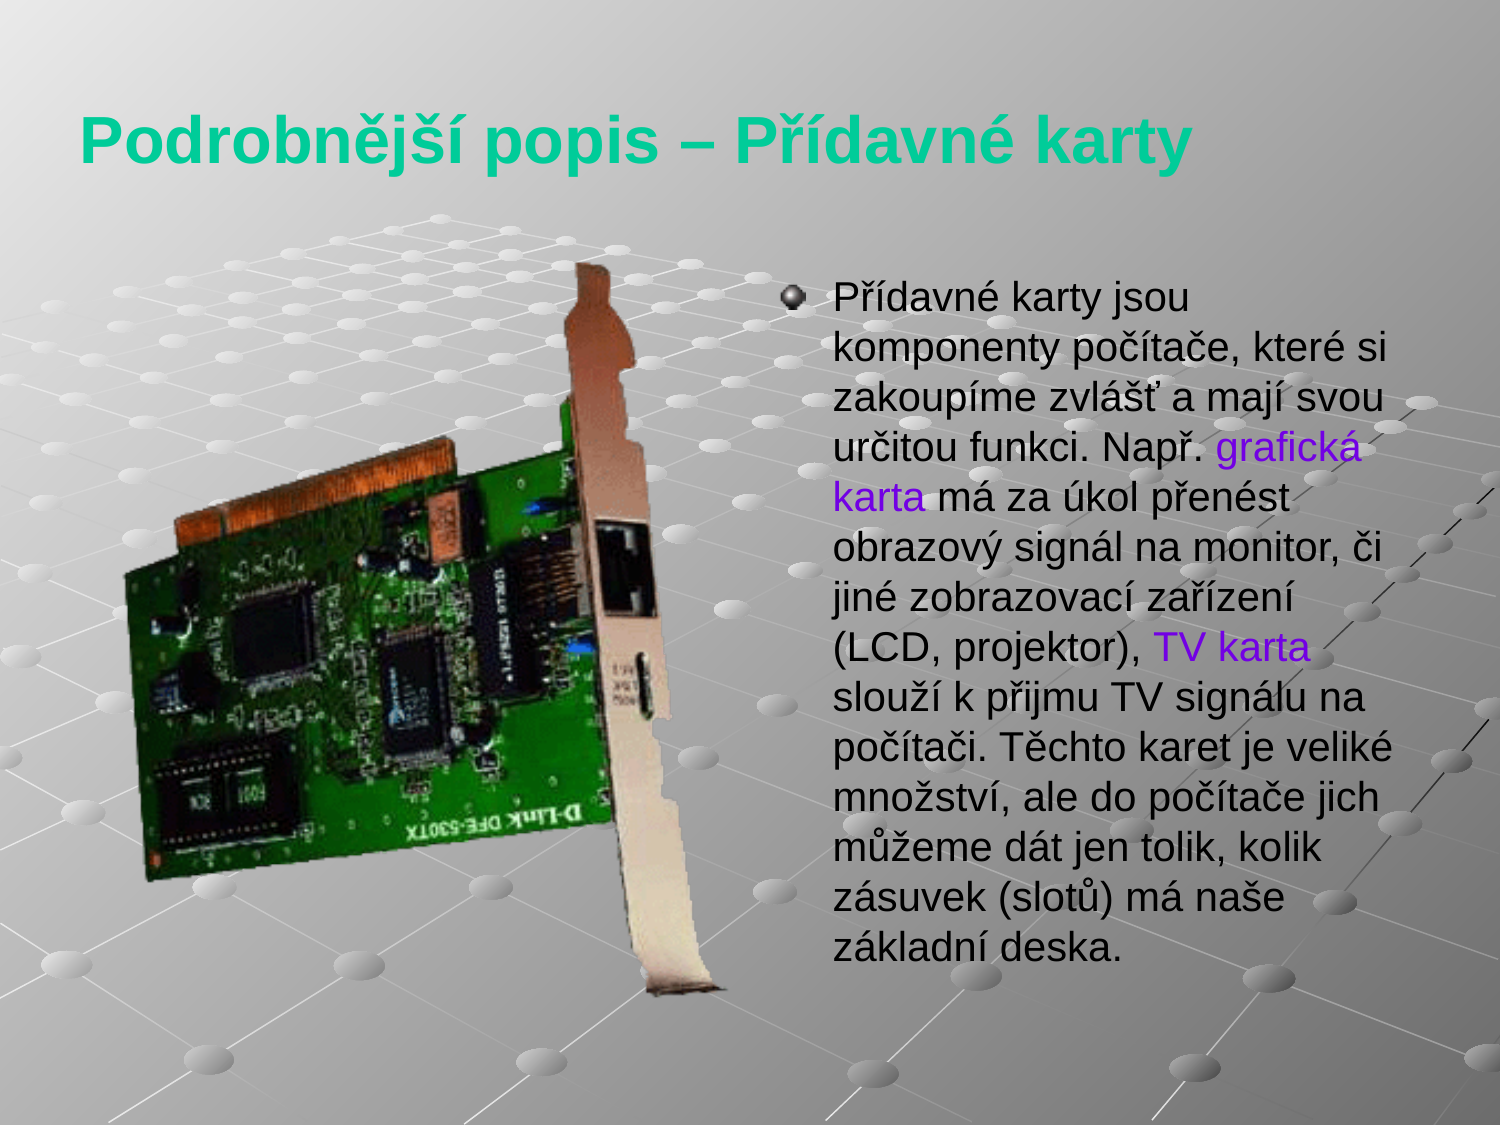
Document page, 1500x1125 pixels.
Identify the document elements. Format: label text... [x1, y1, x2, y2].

picture [88, 243, 753, 1007]
picture [776, 280, 806, 310]
text_box Podrobnější popis – Přídavné karty [64, 42, 1415, 231]
text_box Přídavné karty jsou komponenty počítače, které si zakoupíme zvlášť a mají svou určitou funkci. Např. grafická karta má za úkol přenést obrazový signál na monitor, či jiné zobrazovací zařízení (LCD, projektor), TV karta slouží k přijmu TV signálu na počítači. Těchto karet je veliké množství, ale do počítače jich můžeme dát jen tolik, kolik zásuvek (slotů) má naše základní deska. [761, 262, 1425, 1005]
